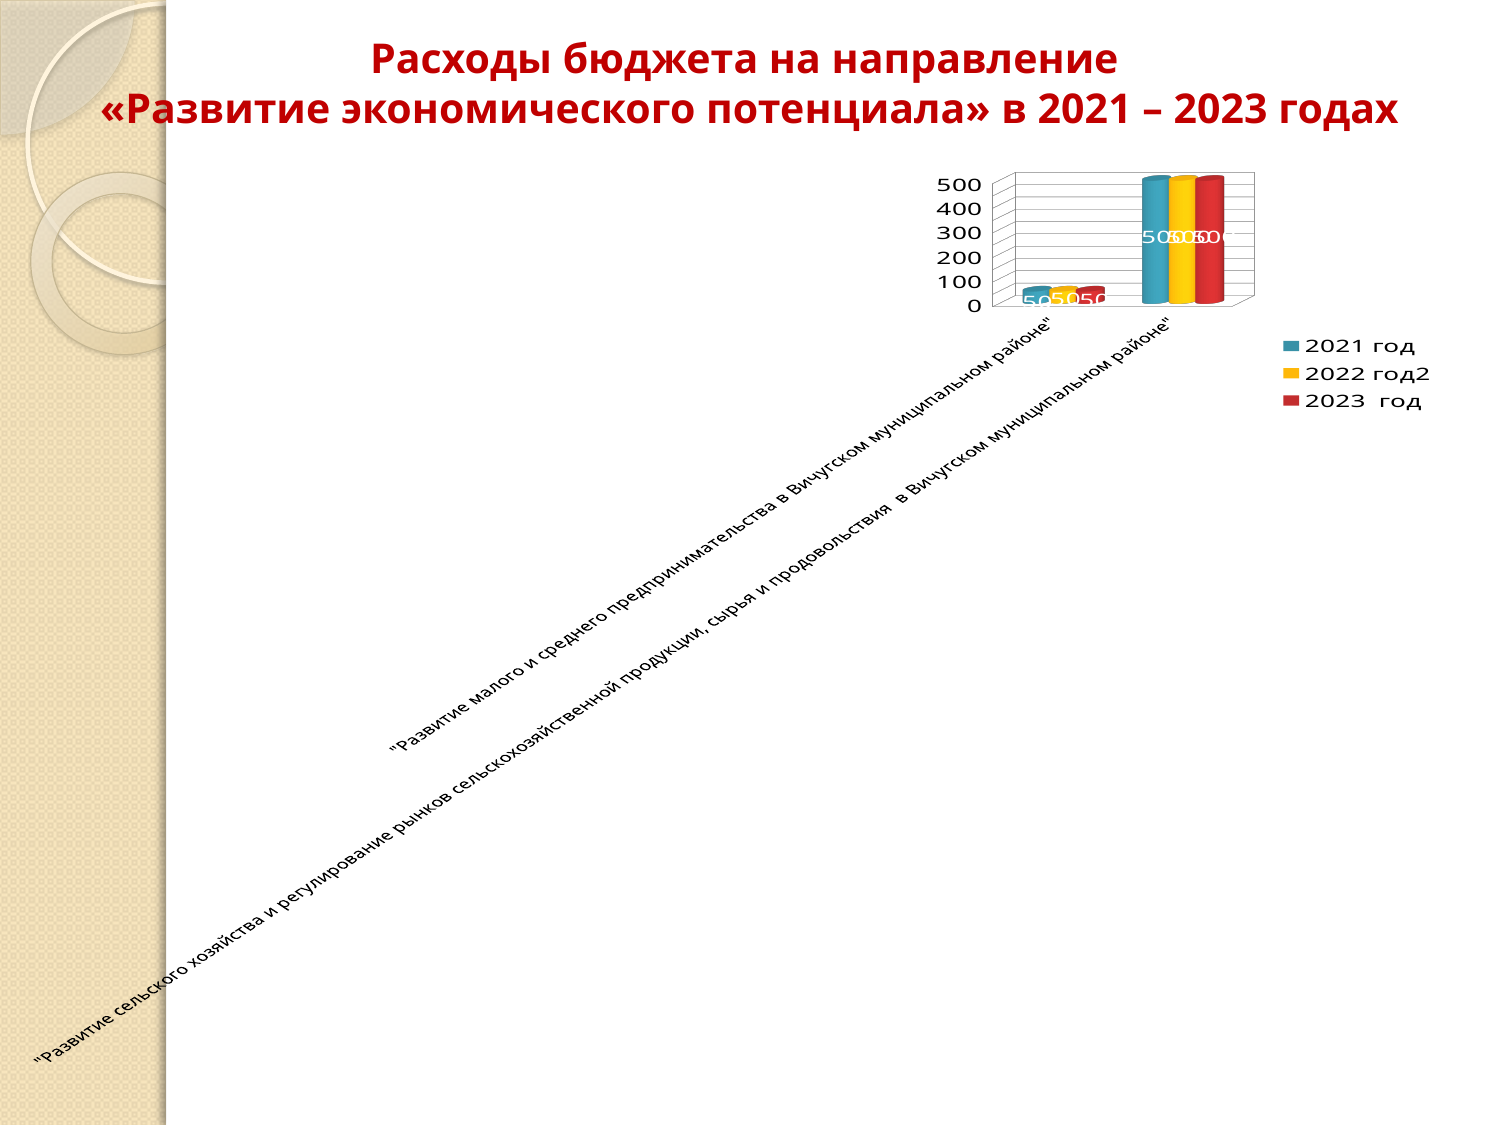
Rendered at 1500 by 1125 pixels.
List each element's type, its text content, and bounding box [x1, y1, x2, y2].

title Расходы бюджета на направление «Развитие экономического потенциала» в 2021 – 2023 годах [82, 23, 1418, 141]
chart [23, 163, 1449, 1073]
